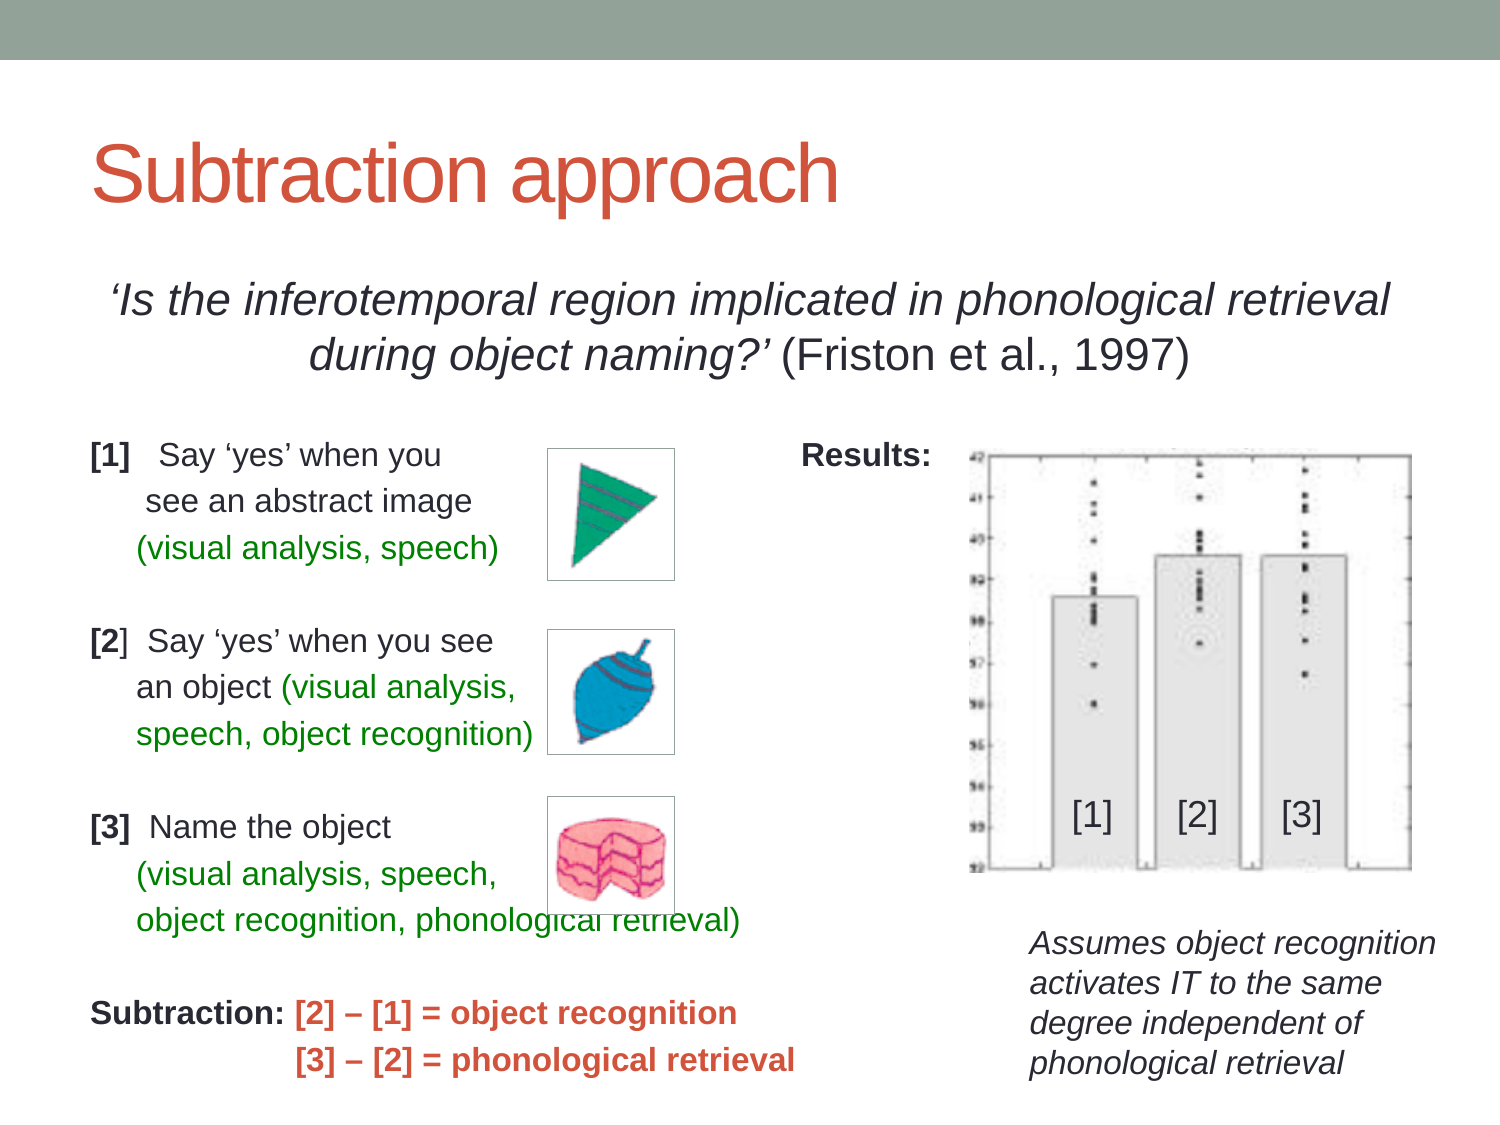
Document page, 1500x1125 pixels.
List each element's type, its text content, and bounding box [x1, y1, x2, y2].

text_box Assumes object recognition activates IT to the same degree independent of phonological retrieval [1014, 914, 1457, 1089]
picture [547, 447, 675, 581]
list ‘Is the inferotemporal region implicated in phonological retrieval during object naming?’ (Friston et al., 1997) [1] Say ‘yes’ when you Results: see an abstract image (visual analysis, speech) [2] Say ‘yes’ when you see an object (visual analysis, speech, object recognition) [3] Name the object (visual analysis, speech, object recognition, phonological retrieval) Subtraction: [2] – [1] = object recognition [3] – [2] = phonological retrieval [75, 262, 1425, 1125]
picture [547, 796, 675, 915]
picture [547, 629, 675, 755]
title Subtraction approach [75, 87, 1425, 250]
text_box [969, 447, 1412, 873]
